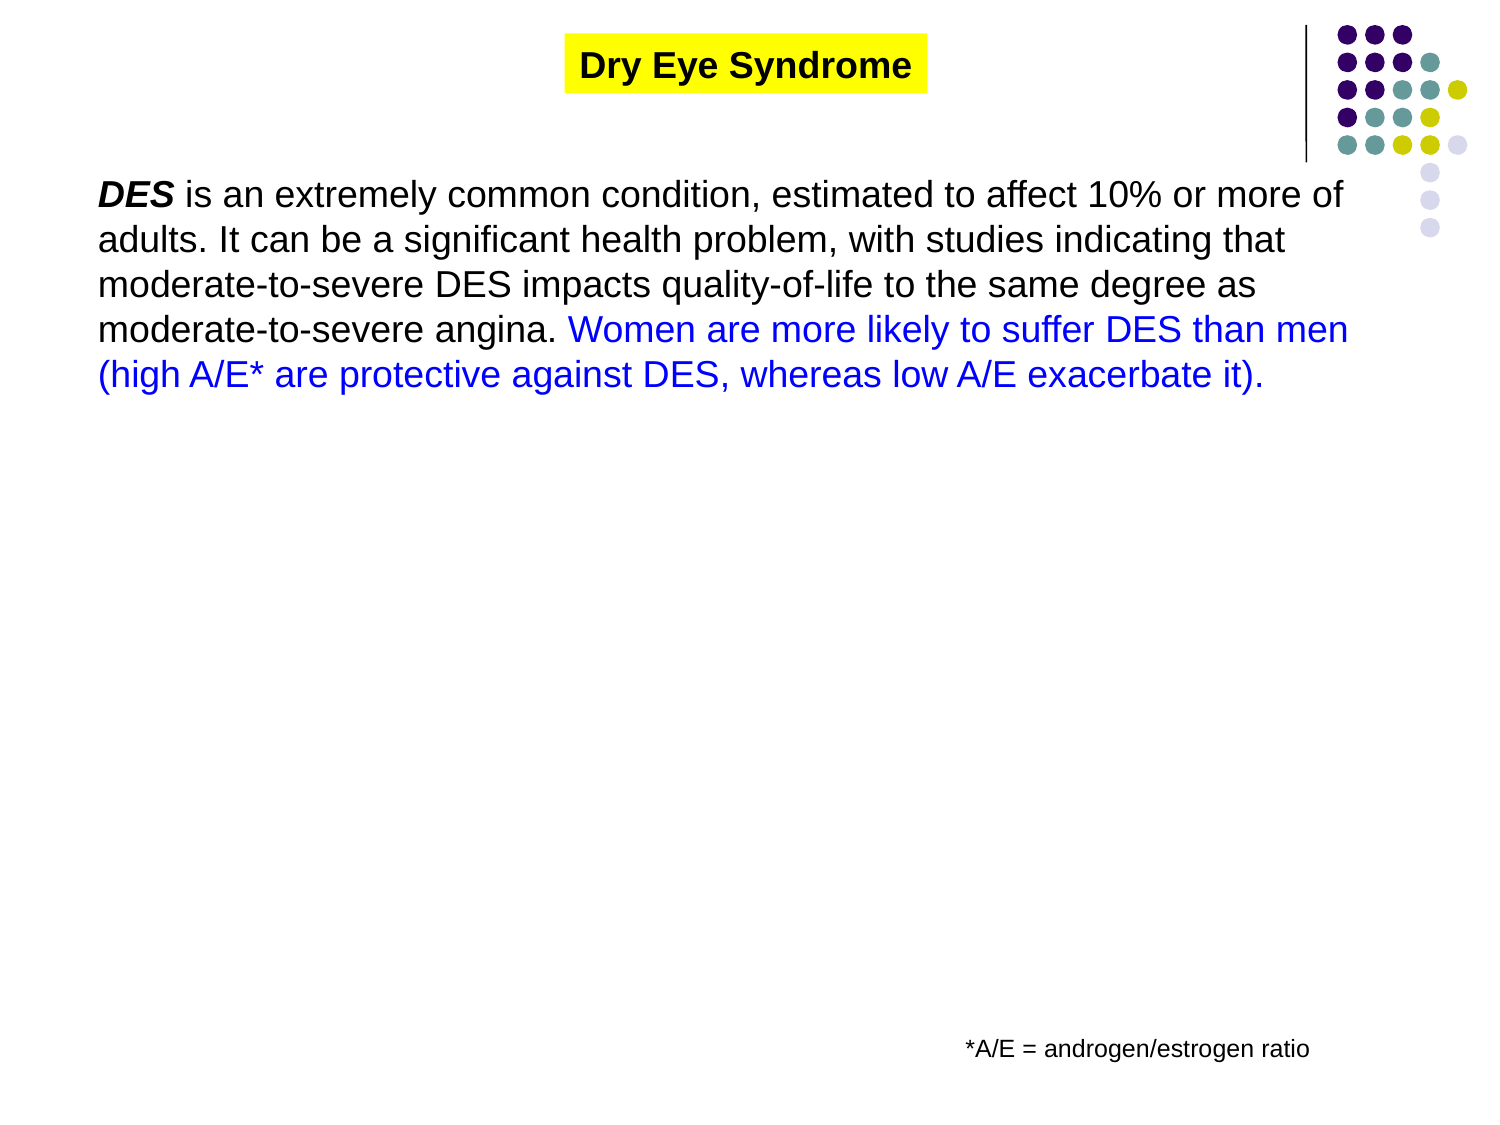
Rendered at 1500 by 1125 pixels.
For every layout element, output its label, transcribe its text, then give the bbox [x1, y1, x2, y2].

text_box *A/E = androgen/estrogen ratio [950, 1025, 1326, 1070]
text_box Dry Eye Syndrome [564, 33, 928, 94]
text_box DES is an extremely common condition, estimated to affect 10% or more of adults. It can be a significant health problem, with studies indicating that moderate-to-severe DES impacts quality-of-life to the same degree as moderate-to-severe angina. Women are more likely to suffer DES than men (high A/E* are protective against DES, whereas low A/E exacerbate it). [83, 162, 1417, 403]
